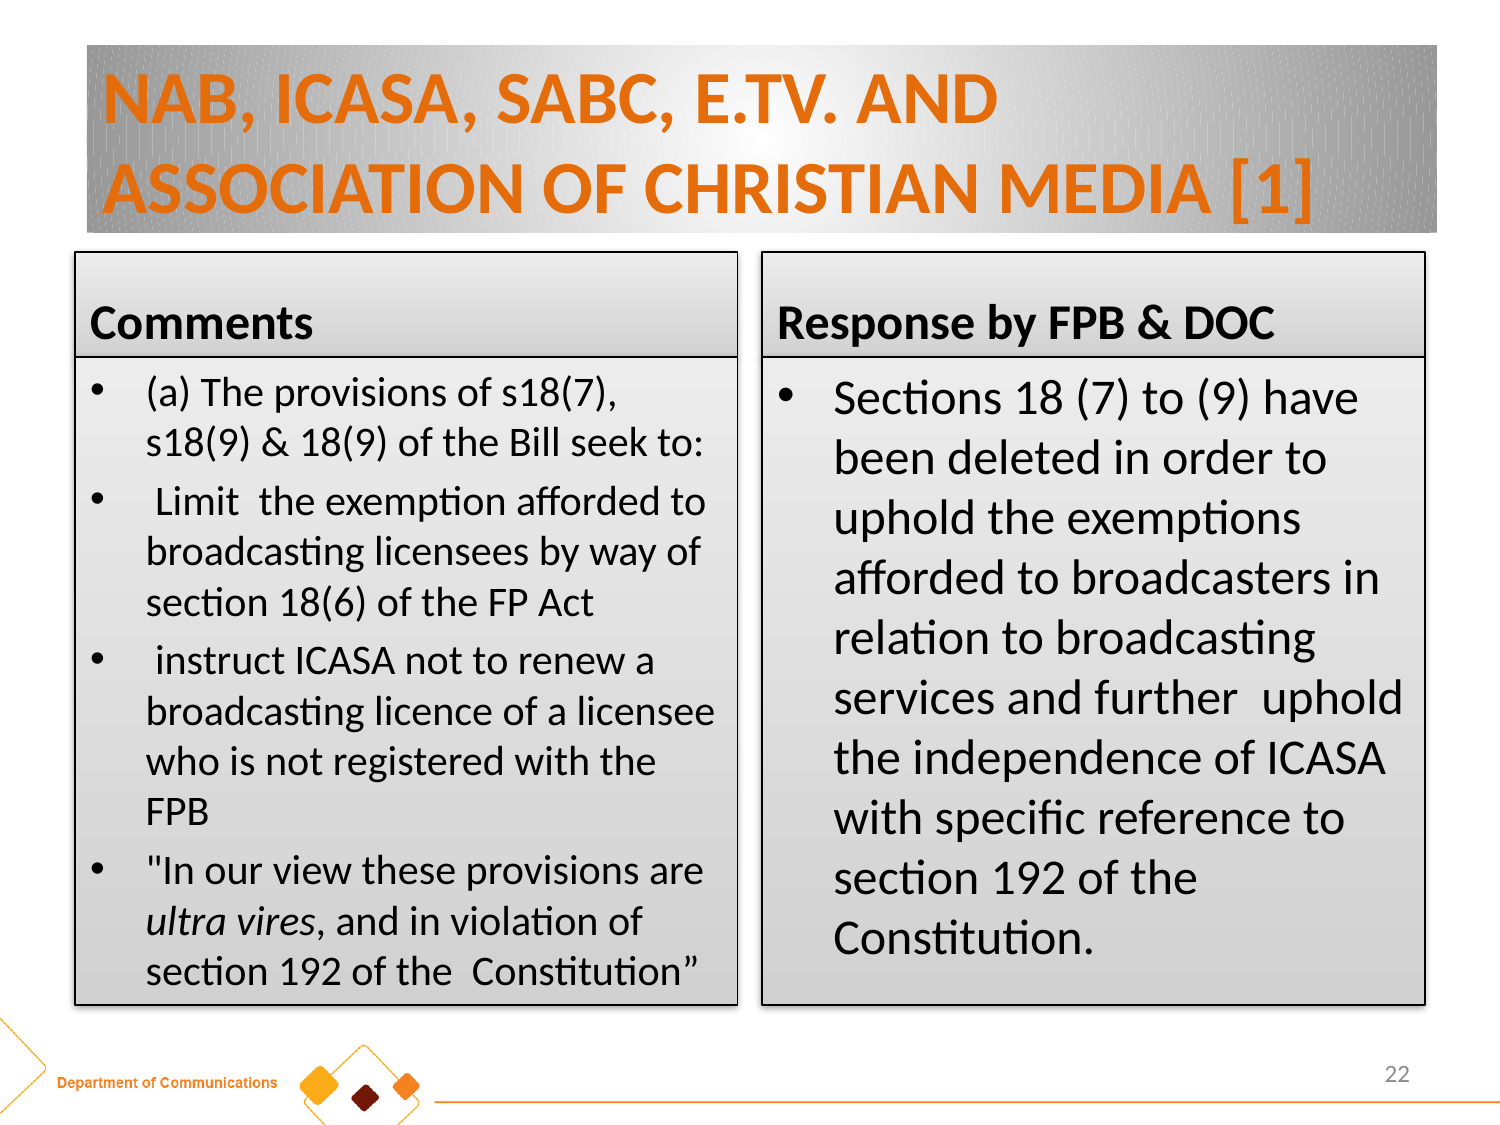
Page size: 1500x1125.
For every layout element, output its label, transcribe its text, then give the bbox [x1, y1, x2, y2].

list Comments [74, 251, 738, 355]
list Response by FPB & DOC [761, 251, 1426, 355]
list (a) The provisions of s18(7), s18(9) & 18(9) of the Bill seek to: Limit the exemption afforded to broadcasting licensees by way of section 18(6) of the FP Act instruct ICASA not to renew a broadcasting licence of a licensee who is not registered with the FPB "In our view these provisions are ultra vires, and in violation of section 192 of the Constitution” [74, 356, 738, 1006]
picture [0, 0, 1500, 1125]
list Sections 18 (7) to (9) have been deleted in order to uphold the exemptions afforded to broadcasters in relation to broadcasting services and further uphold the independence of ICASA with specific reference to section 192 of the Constitution. [761, 356, 1426, 1006]
slide_number 22 [1074, 1042, 1425, 1103]
title NAB, ICASA, SABC, E.TV. AND ASSOCIATION OF CHRISTIAN MEDIA [1] [86, 45, 1437, 233]
